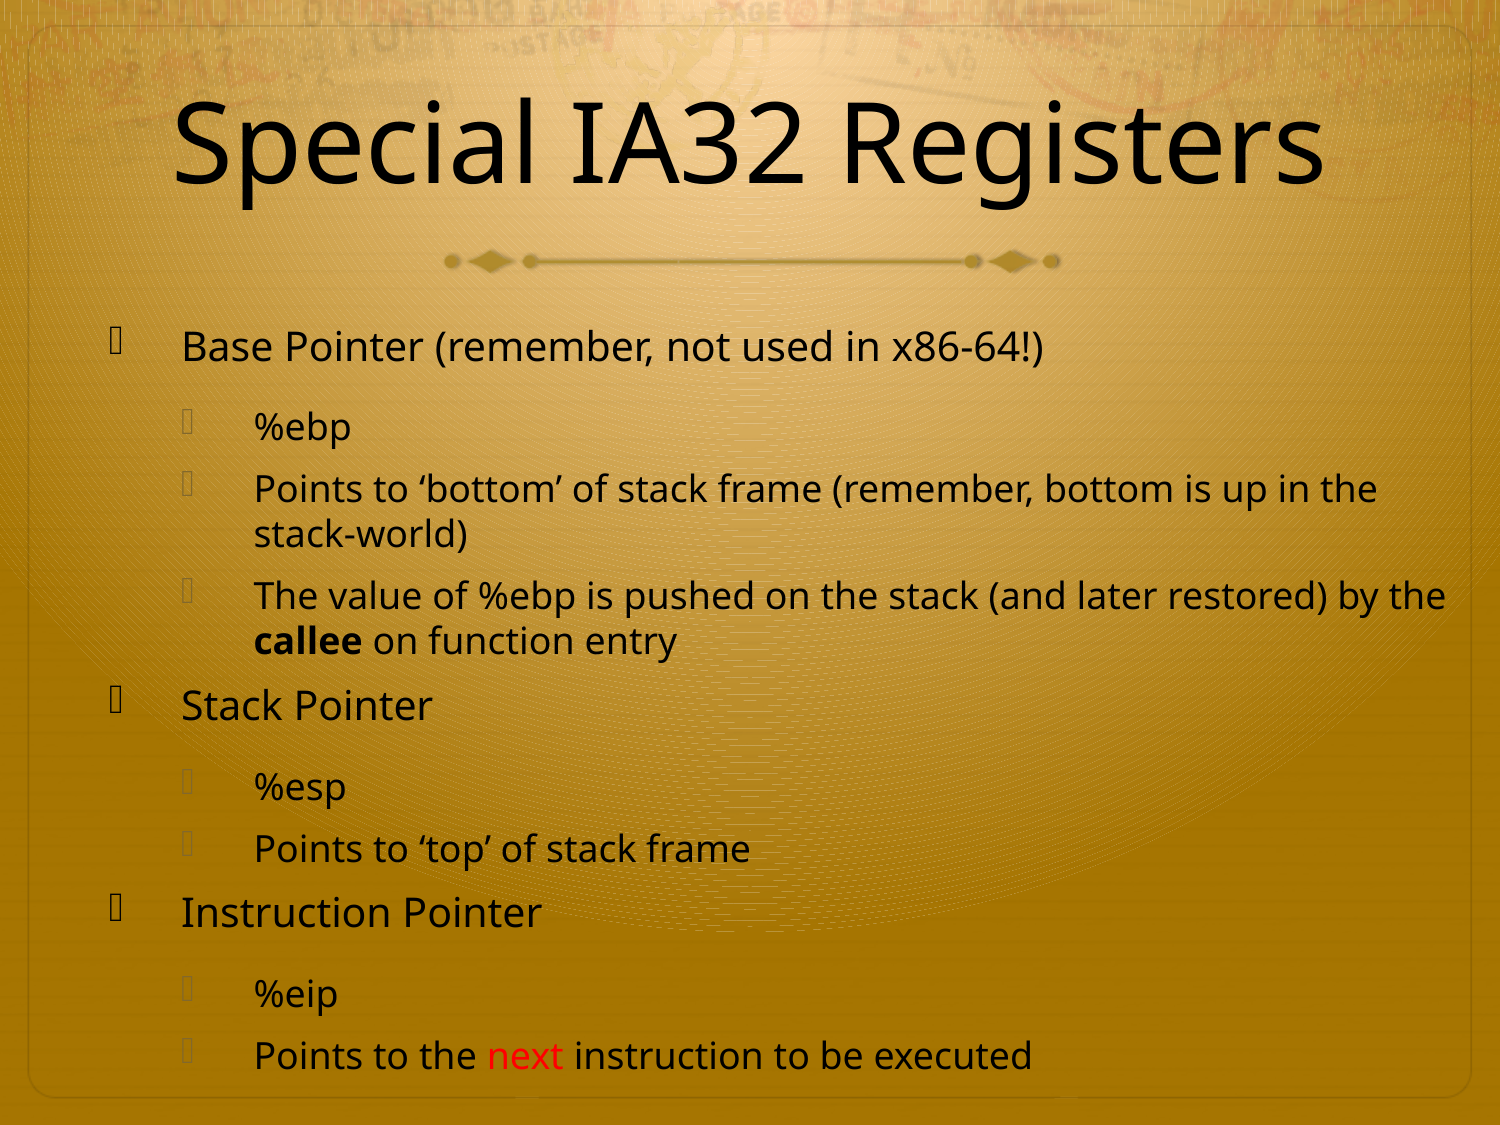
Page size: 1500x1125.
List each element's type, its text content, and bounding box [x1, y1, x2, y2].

title Special IA32 Registers [93, 45, 1407, 233]
picture [0, 0, 1500, 1125]
list Base Pointer (remember, not used in x86-64!) %ebp Points to ‘bottom’ of stack frame (remember, bottom is up in the stack-world) The value of %ebp is pushed on the stack (and later restored) by the callee on function entry Stack Pointer %esp Points to ‘top’ of stack frame Instruction Pointer %eip Points to the next instruction to be executed [93, 312, 1465, 1087]
